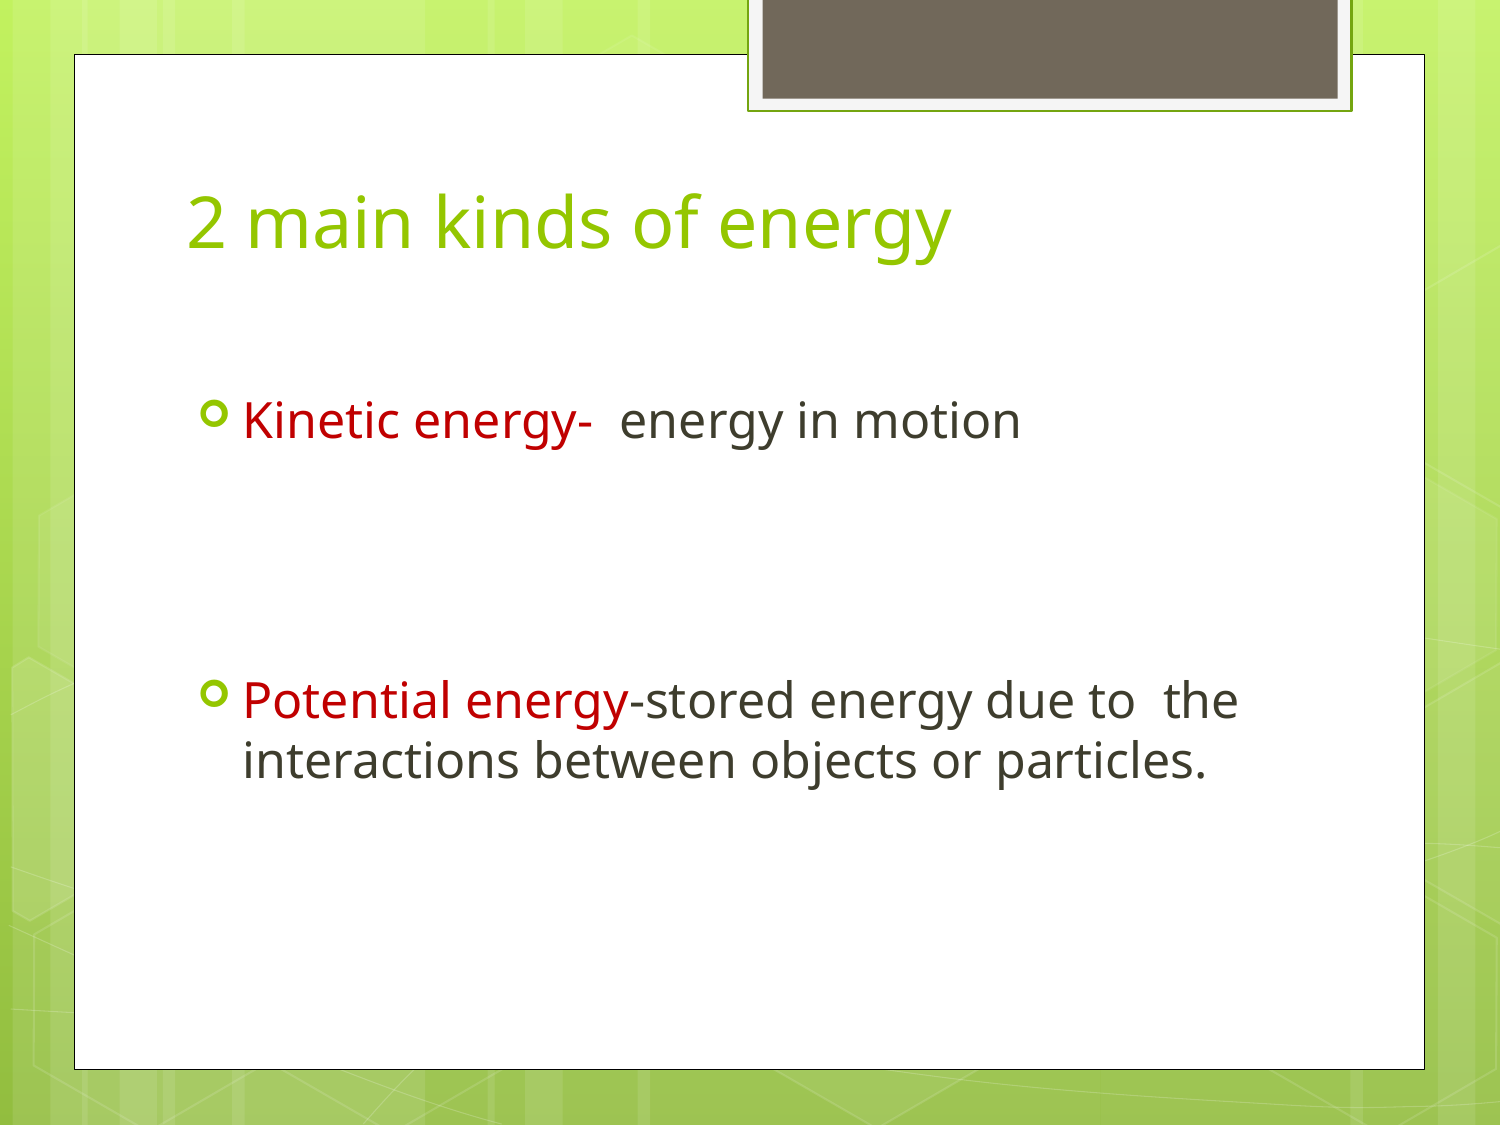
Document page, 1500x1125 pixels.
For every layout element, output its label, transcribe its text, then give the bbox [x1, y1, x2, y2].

list Kinetic energy- energy in motion Potential energy-stored energy due to the interactions between objects or particles. [171, 381, 1283, 957]
title 2 main kinds of energy [171, 168, 1324, 357]
